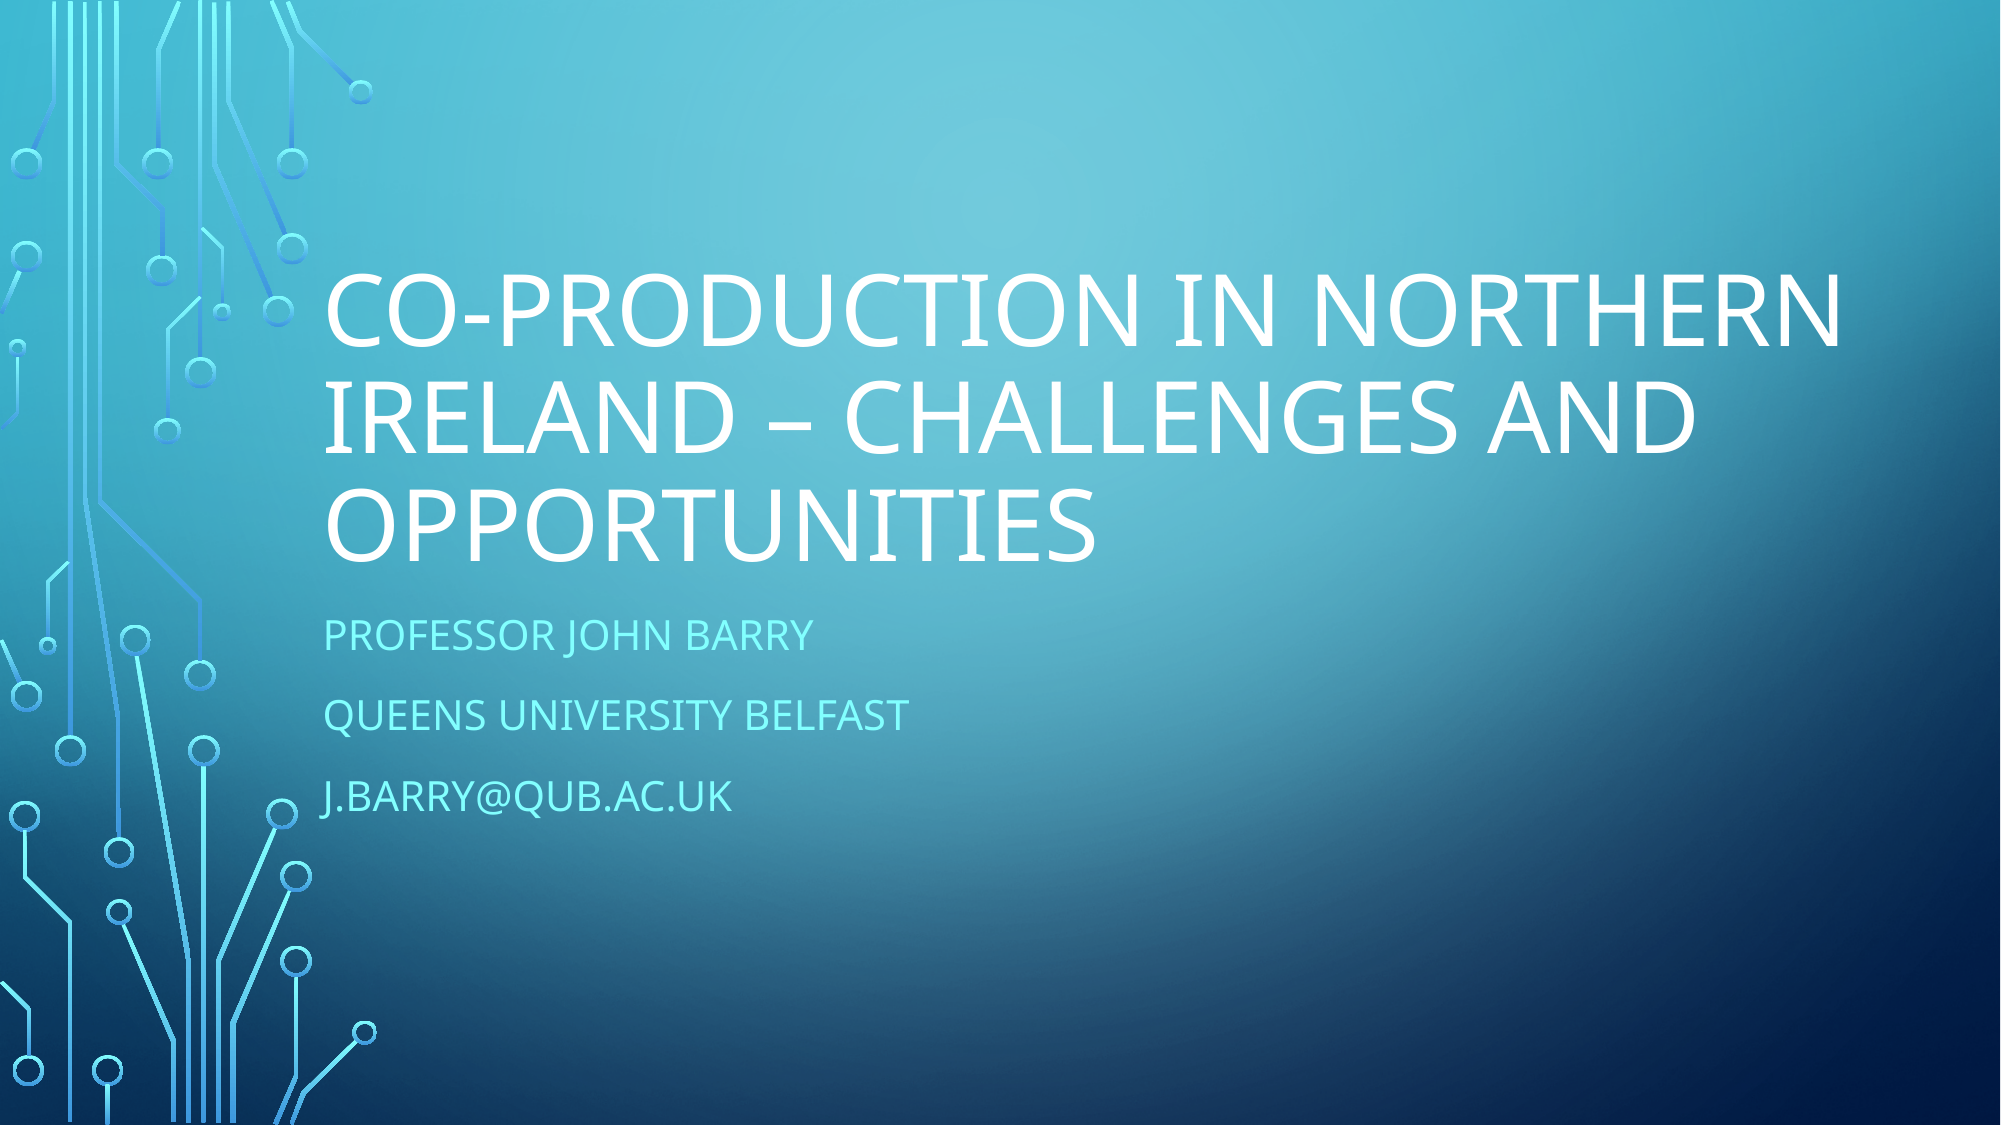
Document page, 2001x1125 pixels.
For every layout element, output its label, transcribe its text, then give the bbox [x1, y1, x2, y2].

subtitle Professor john Barry Queens university Belfast j.barry@qub.ac.uk [307, 590, 1750, 863]
title Co-production in northern Ireland – challenges and opportunities [307, 184, 1976, 591]
